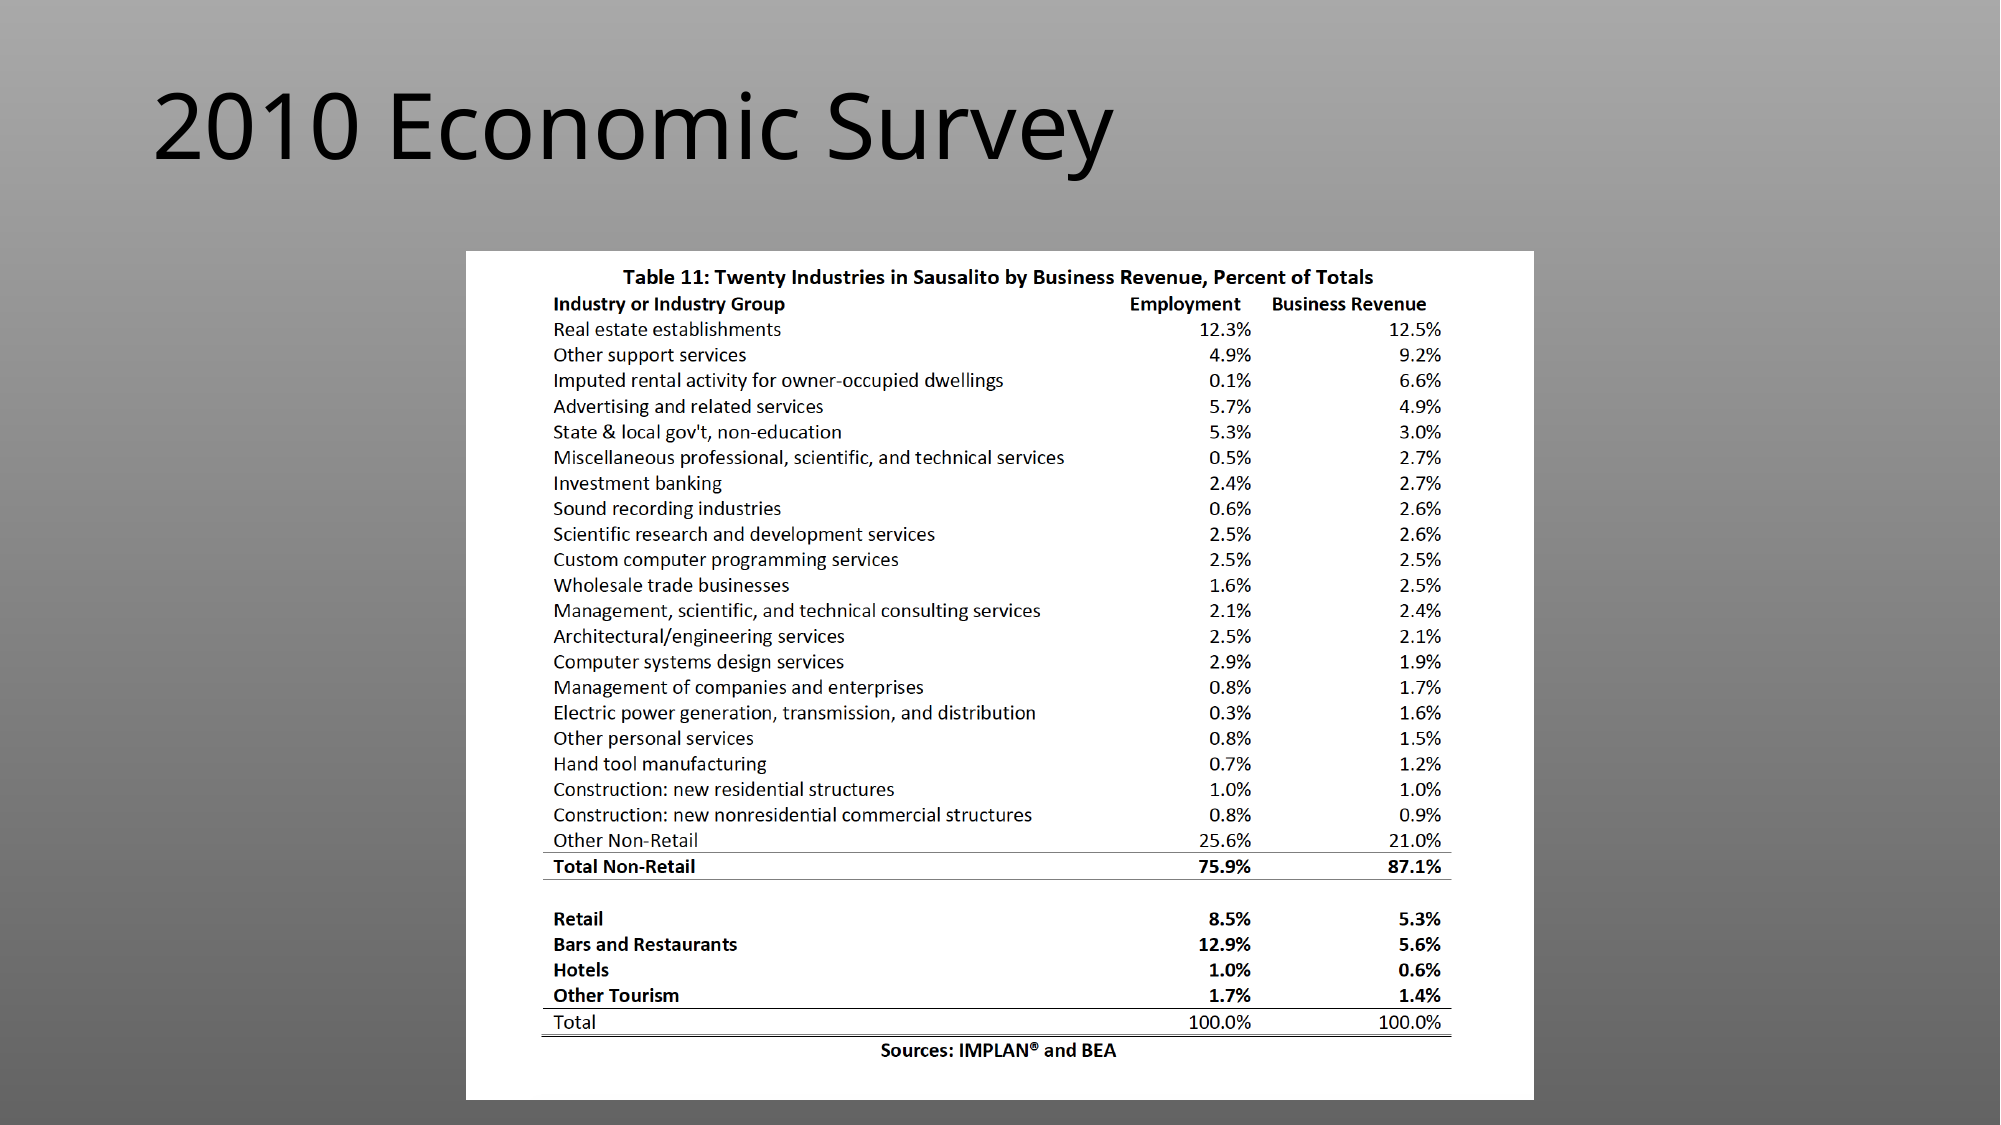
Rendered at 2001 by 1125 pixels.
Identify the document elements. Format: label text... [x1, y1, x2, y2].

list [466, 251, 1534, 1100]
title 2010 Economic Survey [137, 59, 1863, 200]
